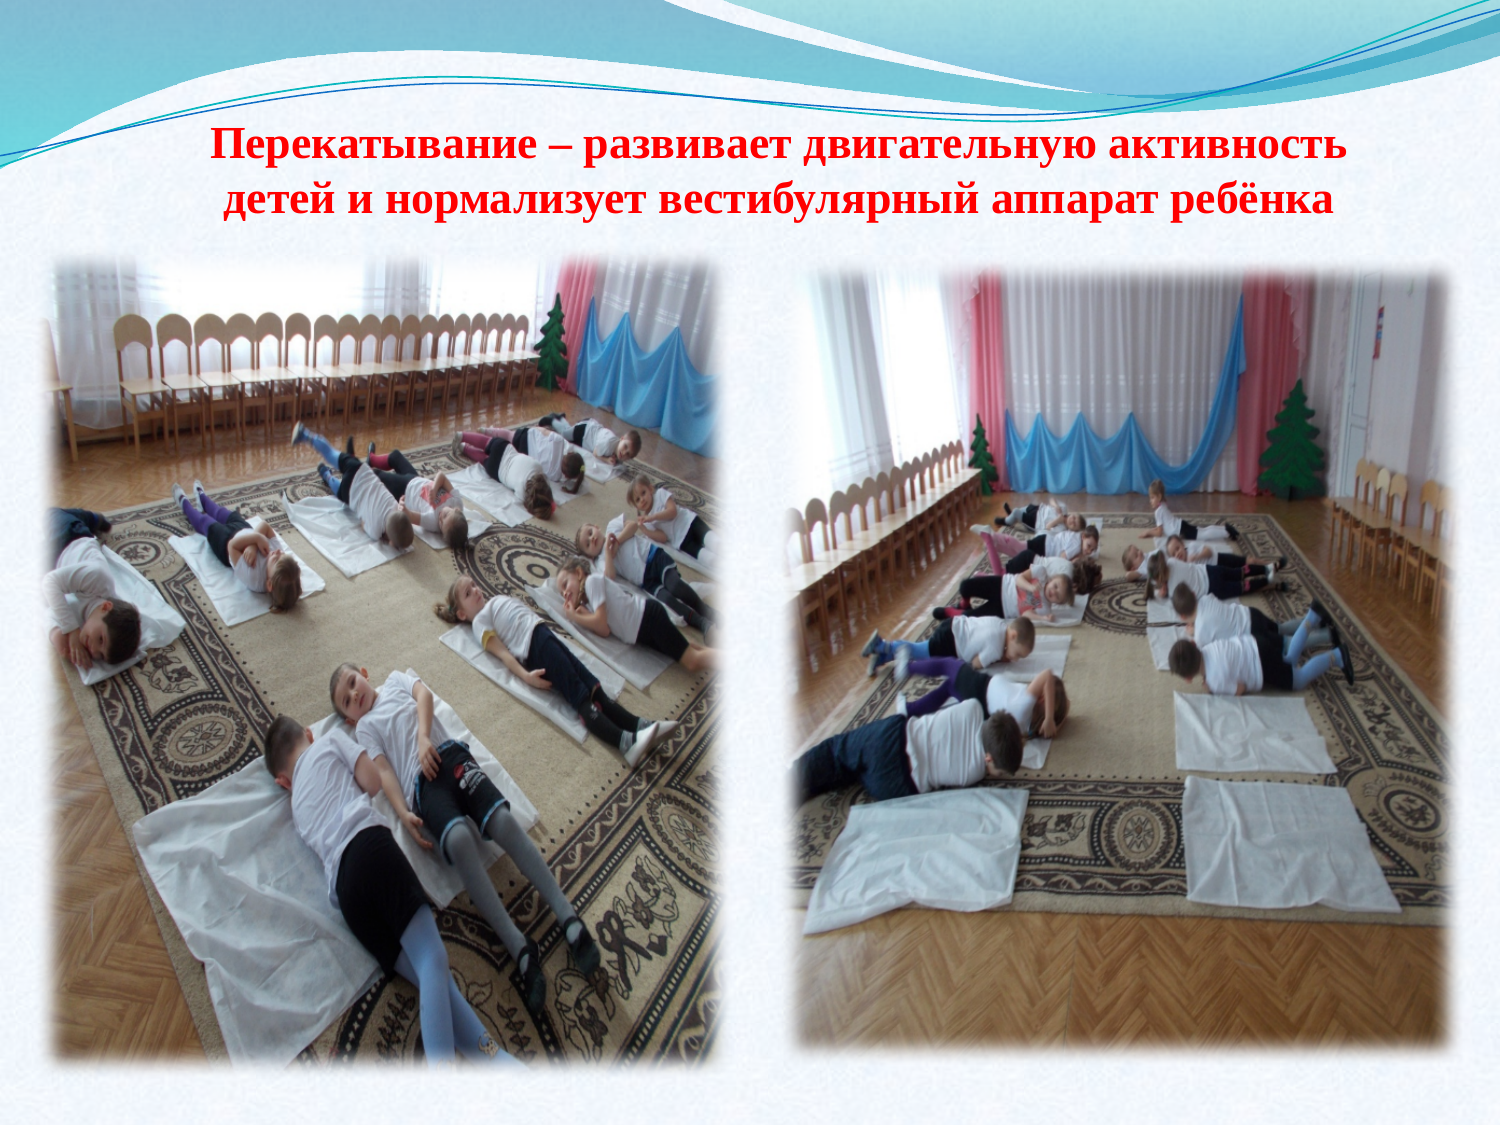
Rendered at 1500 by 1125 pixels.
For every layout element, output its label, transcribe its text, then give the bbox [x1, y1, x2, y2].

picture [34, 245, 732, 1079]
text_box Перекатывание – развивает двигательную активность детей и нормализует вестибулярный аппарат ребёнка [187, 105, 1371, 231]
picture [778, 257, 1465, 1067]
